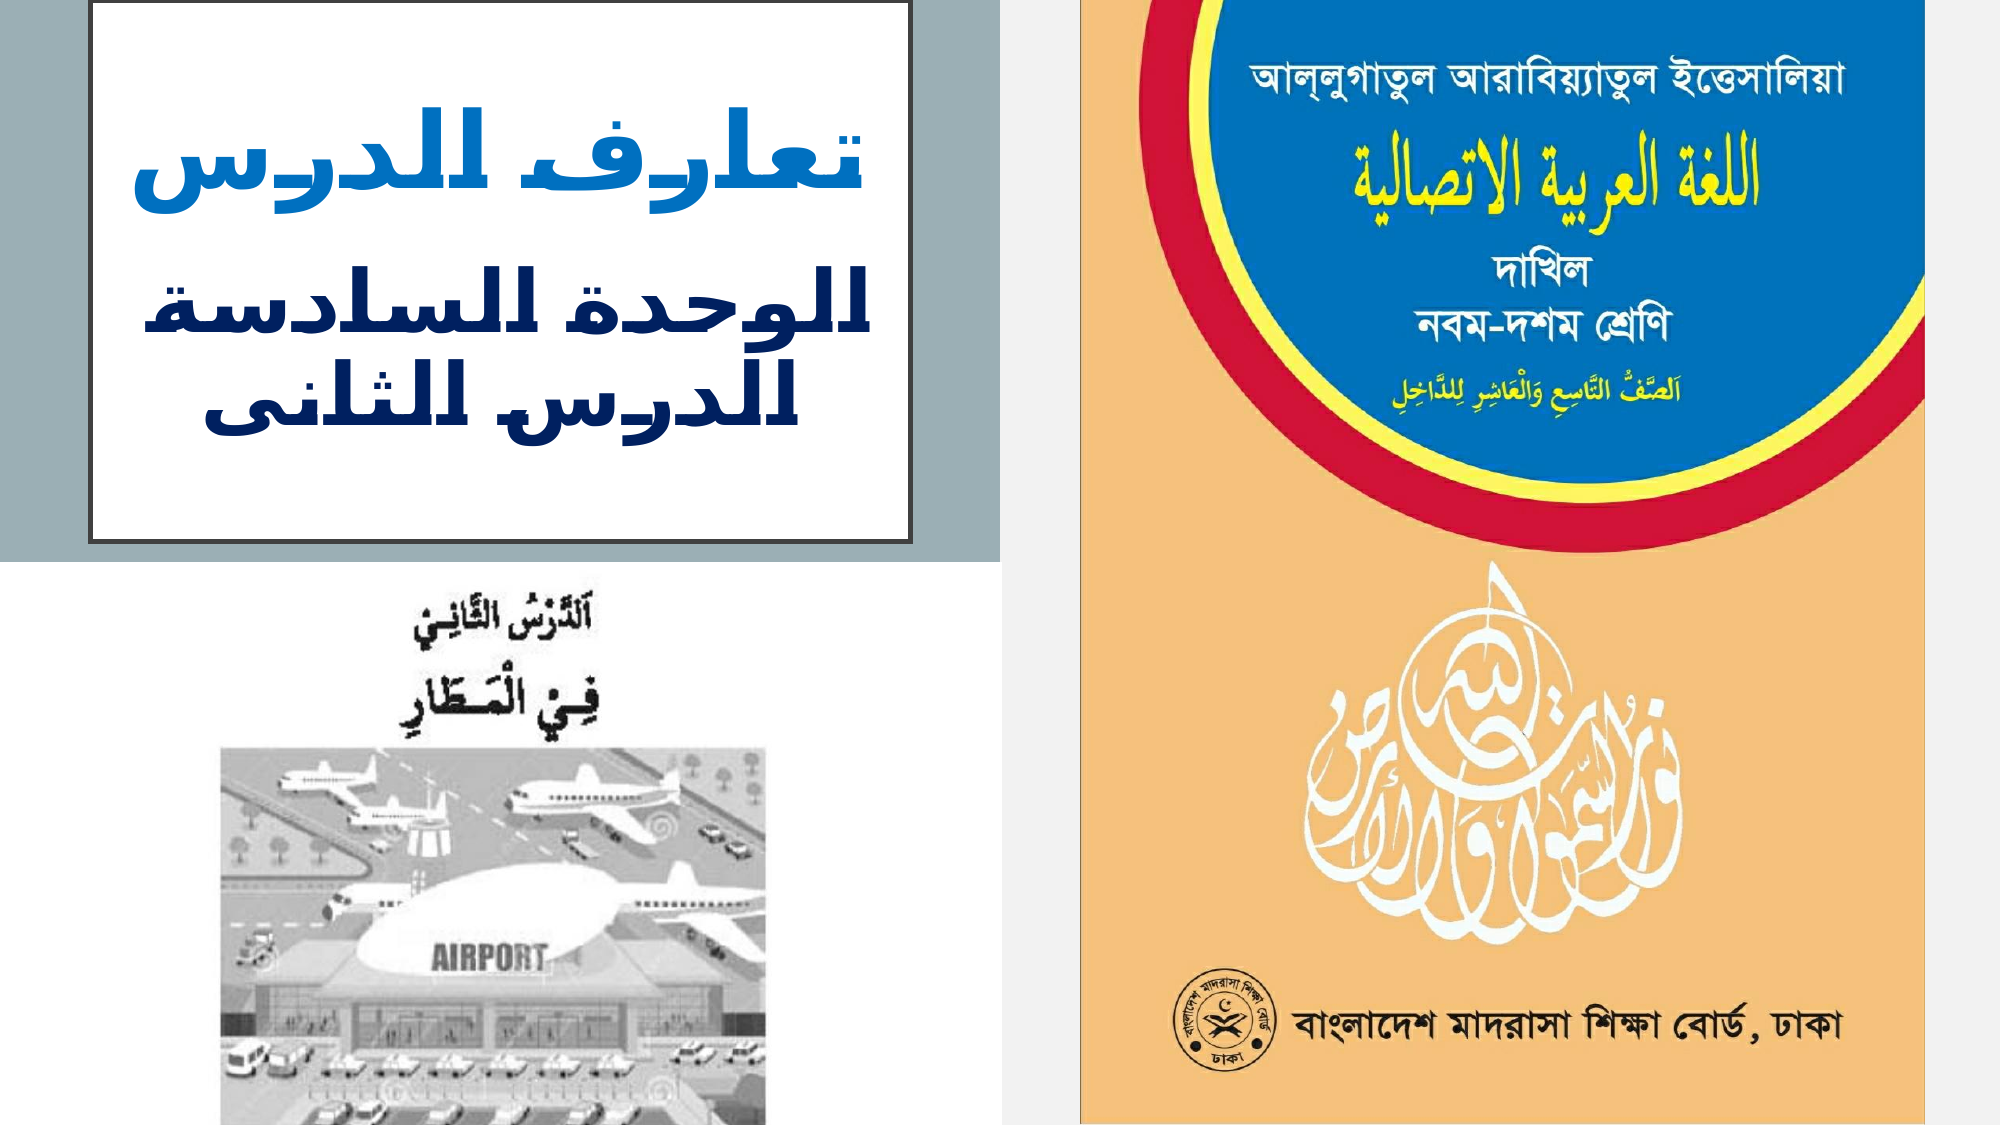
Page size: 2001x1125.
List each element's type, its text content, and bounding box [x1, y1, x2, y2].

picture [0, 561, 1002, 1125]
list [1080, 0, 1925, 1125]
title تعارف الدرس الوحدة السادسة الدرس الثانى [88, 0, 913, 544]
